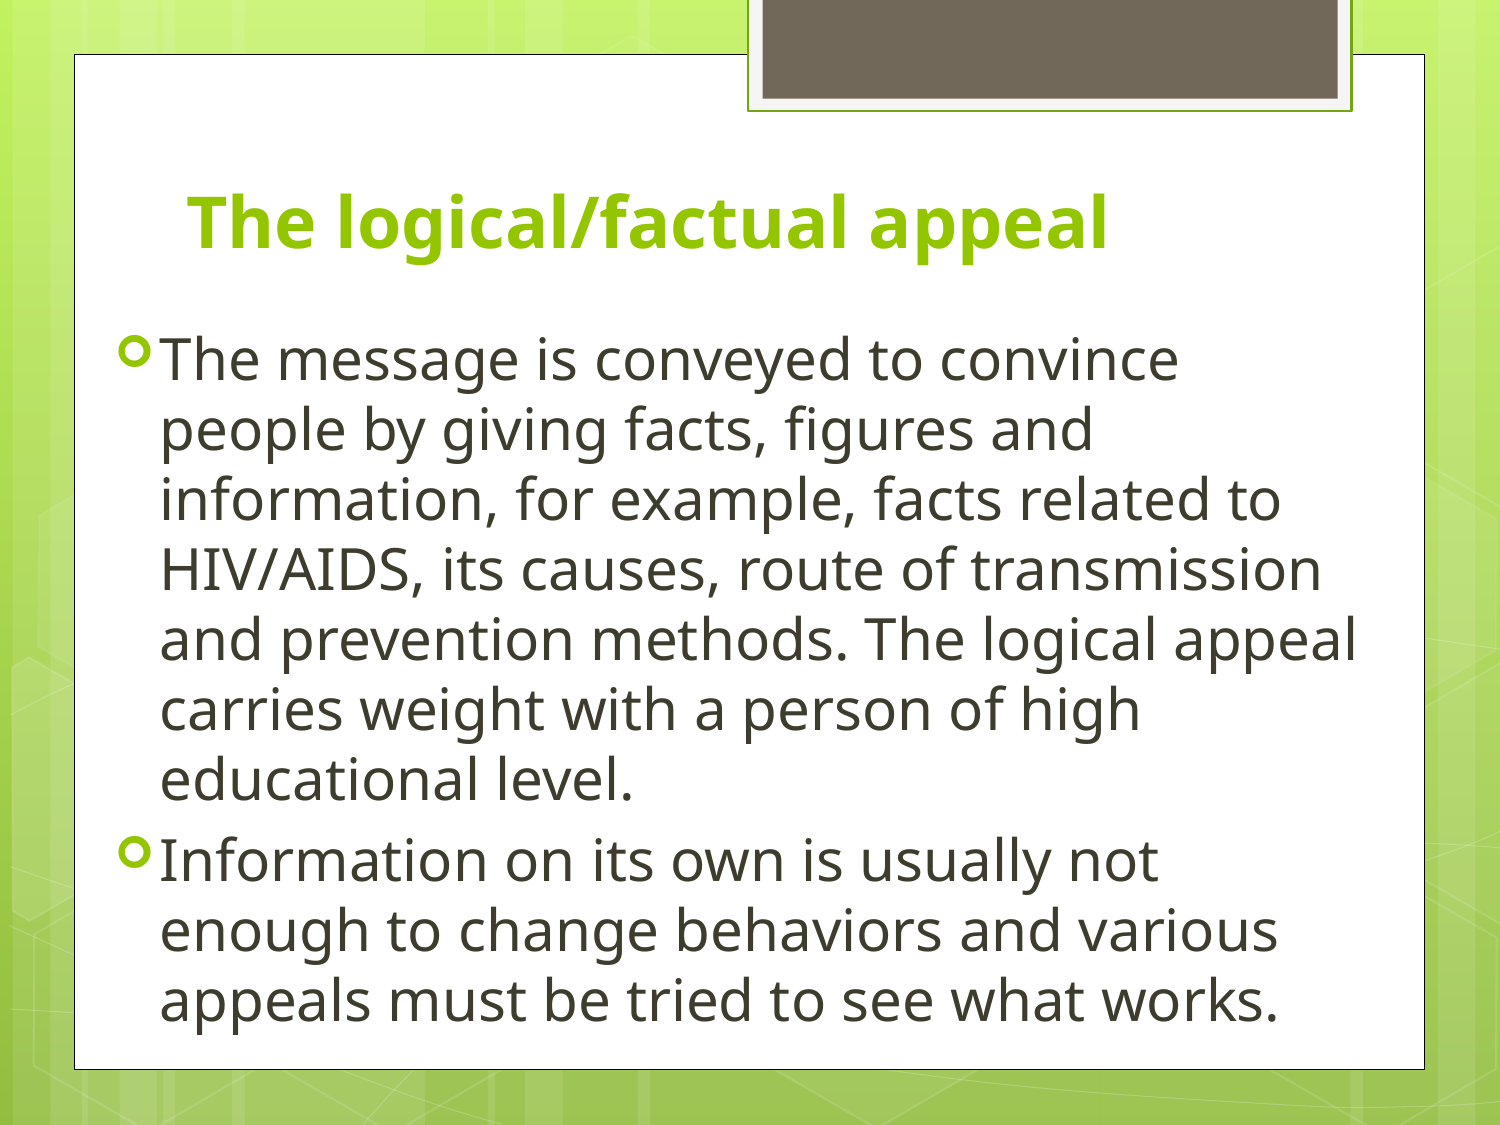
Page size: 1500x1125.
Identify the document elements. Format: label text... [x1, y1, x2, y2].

list The message is conveyed to convince people by giving facts, figures and information, for example, facts related to HIV/AIDS, its causes, route of transmission and prevention methods. The logical appeal carries weight with a person of high educational level. Information on its own is usually not enough to change behaviors and various appeals must be tried to see what works. [88, 314, 1388, 1012]
title The logical/factual appeal [171, 168, 1324, 357]
